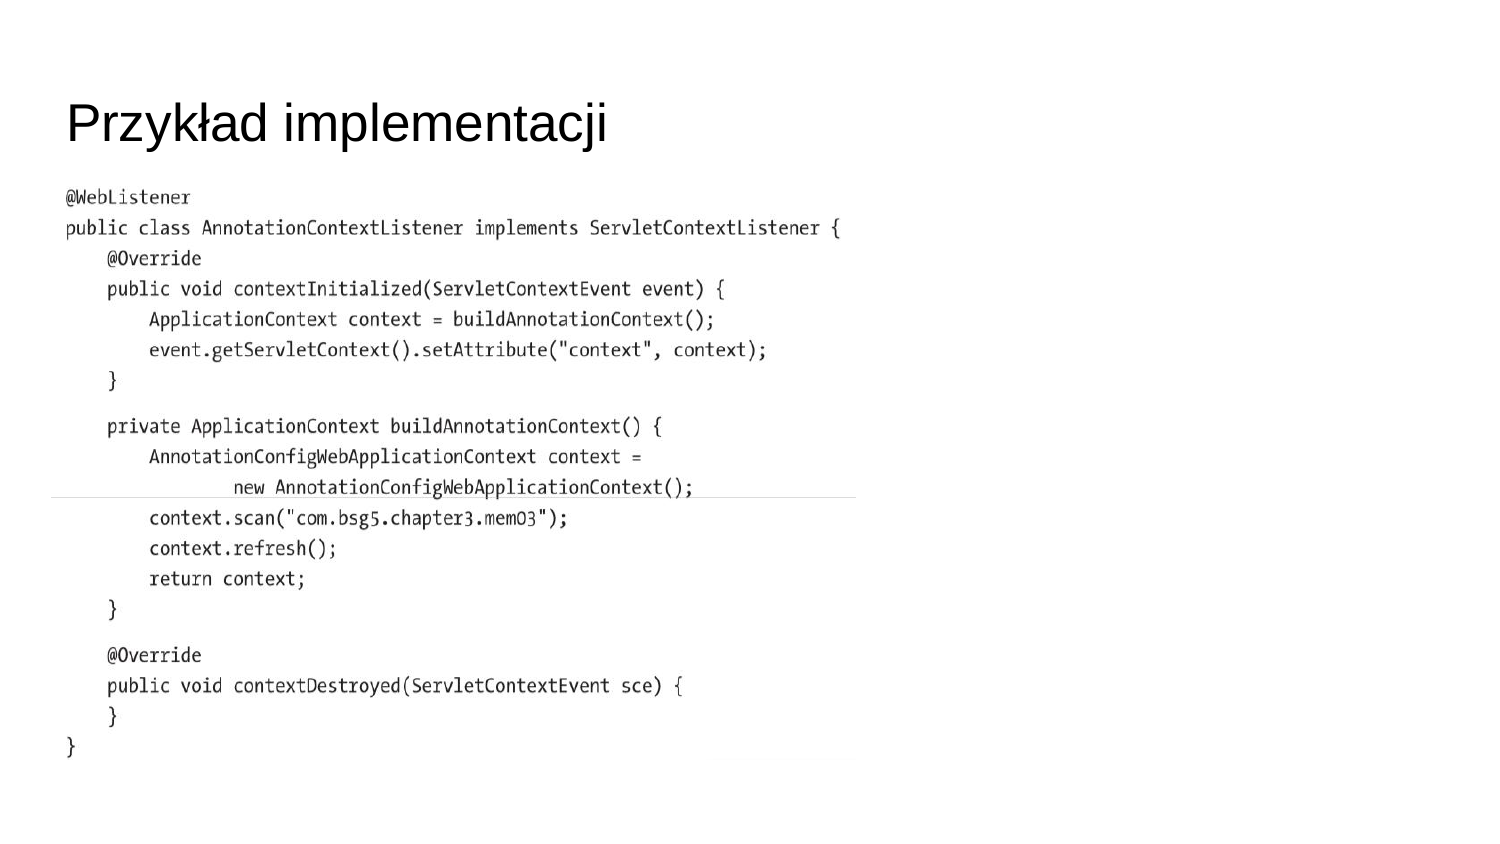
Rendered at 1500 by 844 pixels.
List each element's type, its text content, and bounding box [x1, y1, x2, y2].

title Przykład implementacji [51, 72, 1449, 167]
picture [50, 178, 856, 761]
